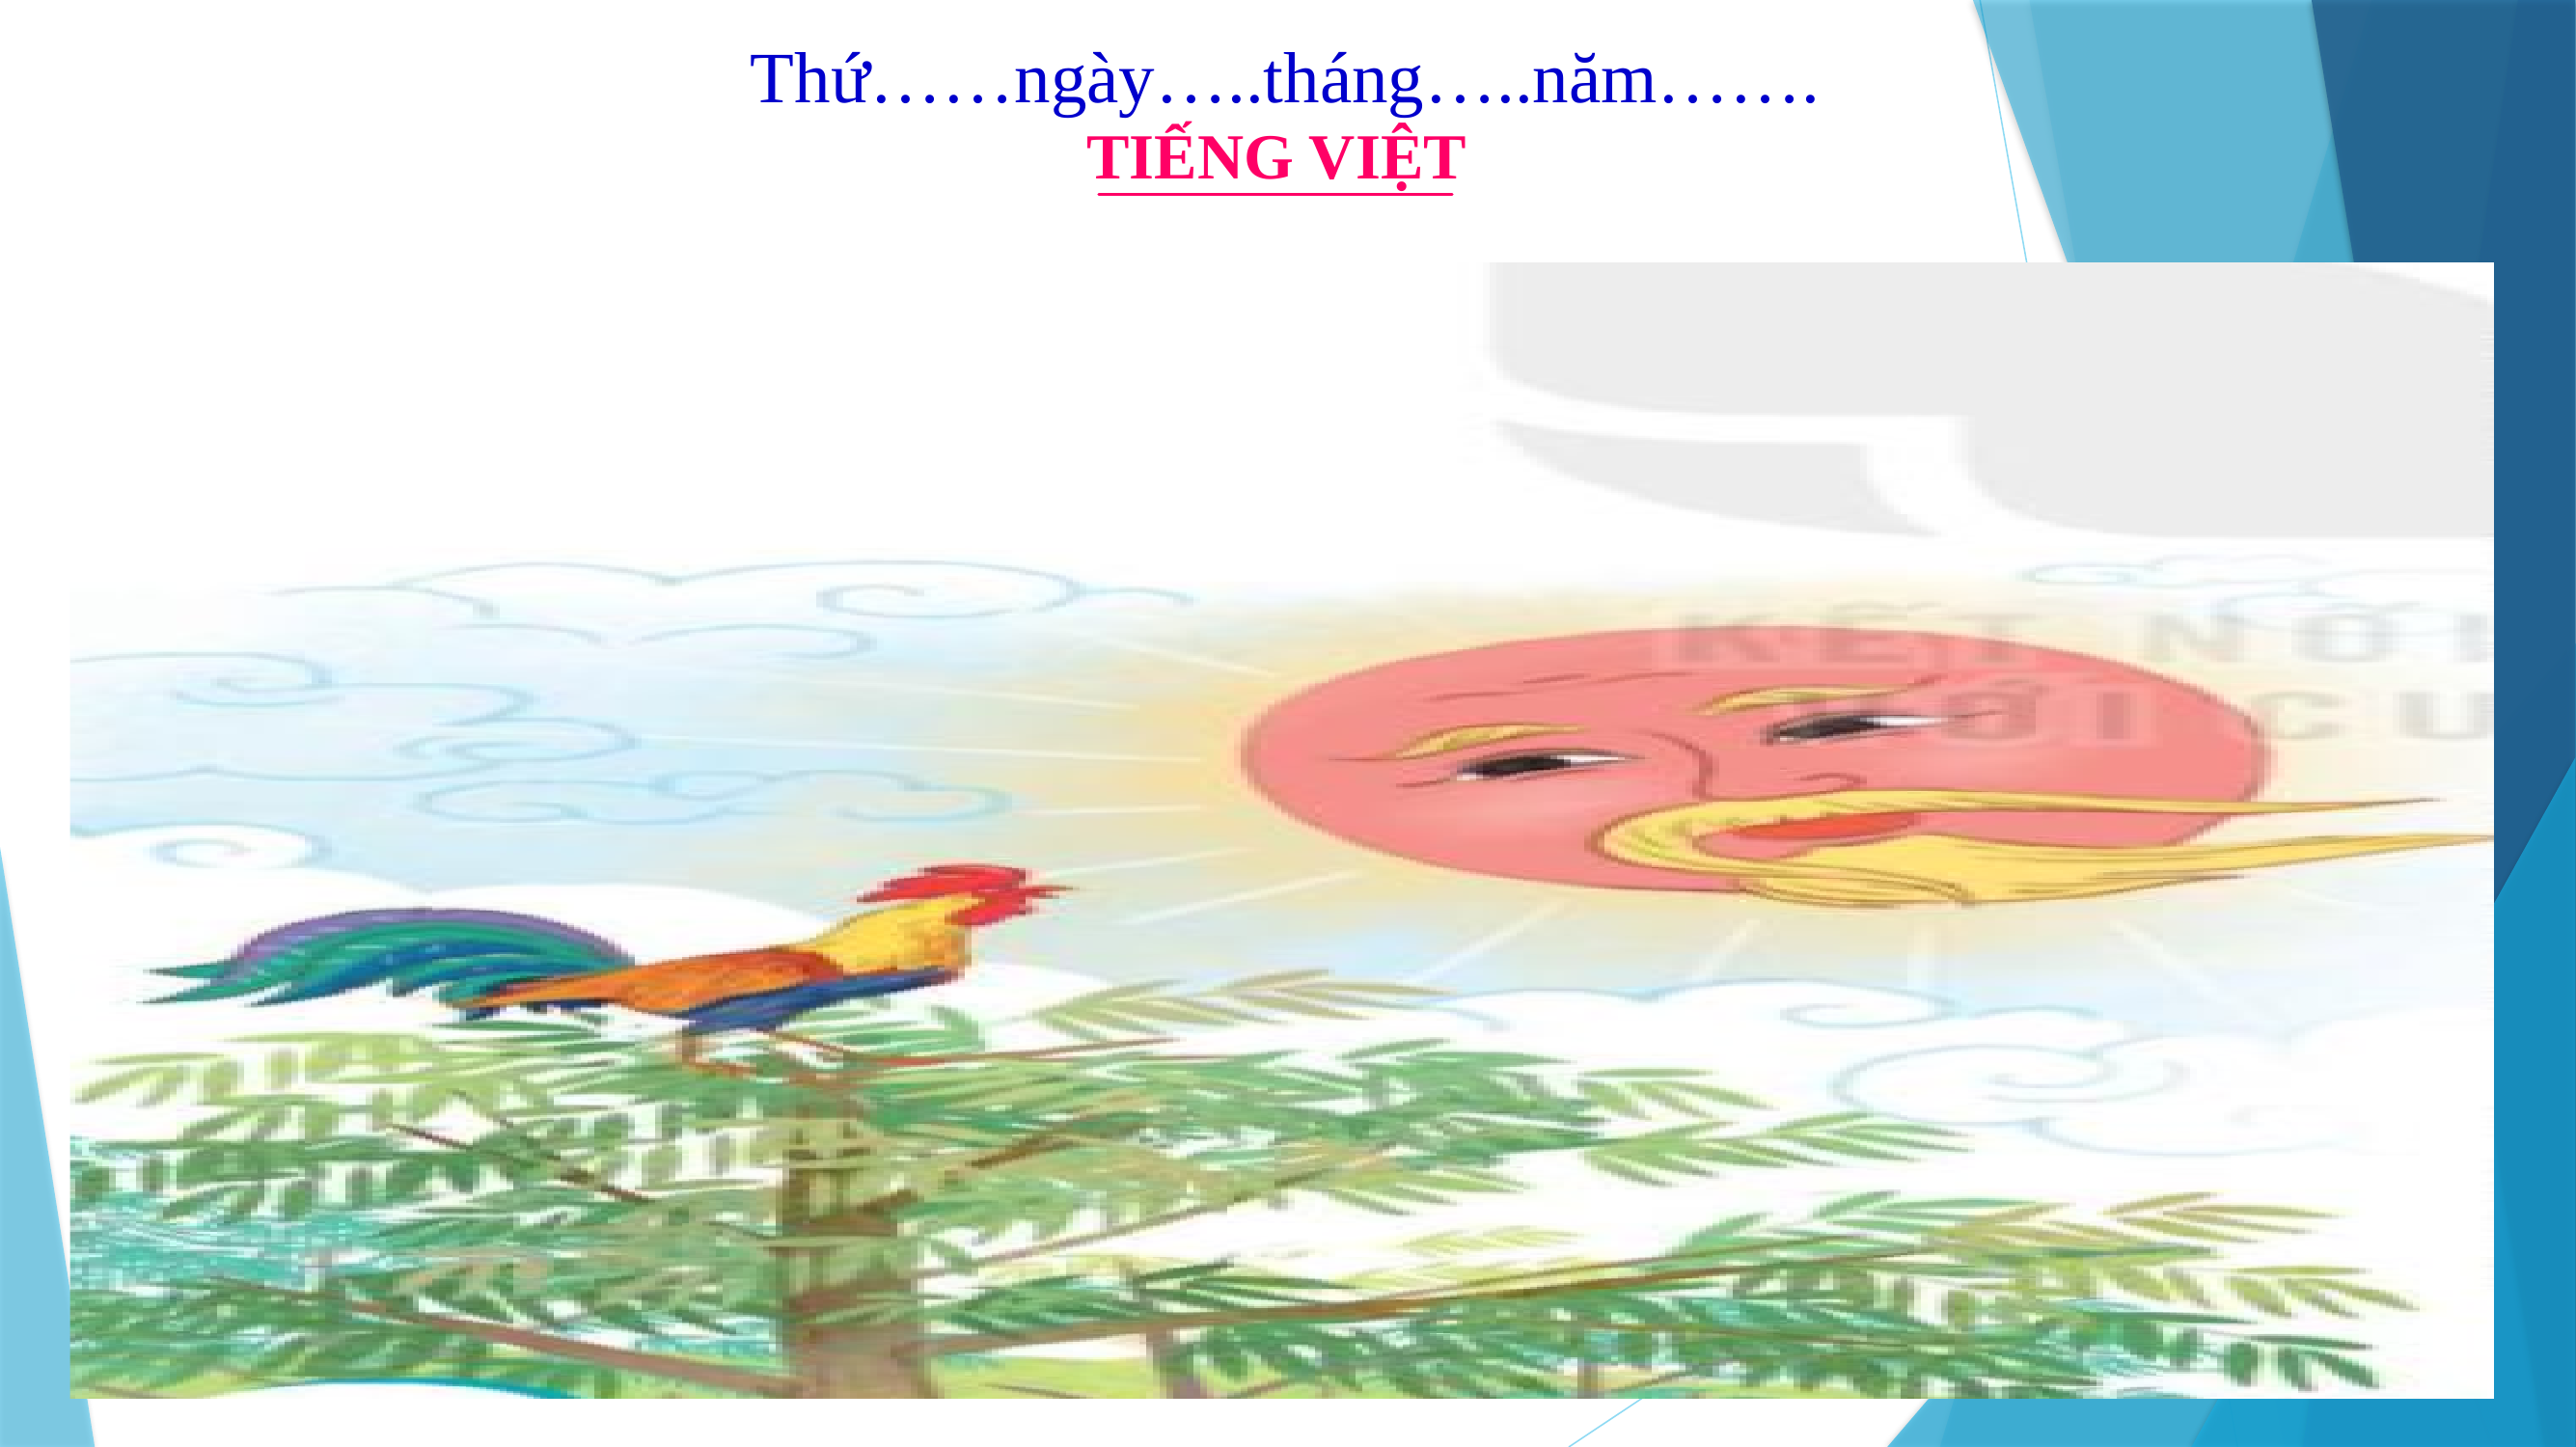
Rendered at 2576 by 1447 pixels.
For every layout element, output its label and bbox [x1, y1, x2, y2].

picture [69, 261, 2495, 1400]
text_box [729, 22, 1842, 202]
